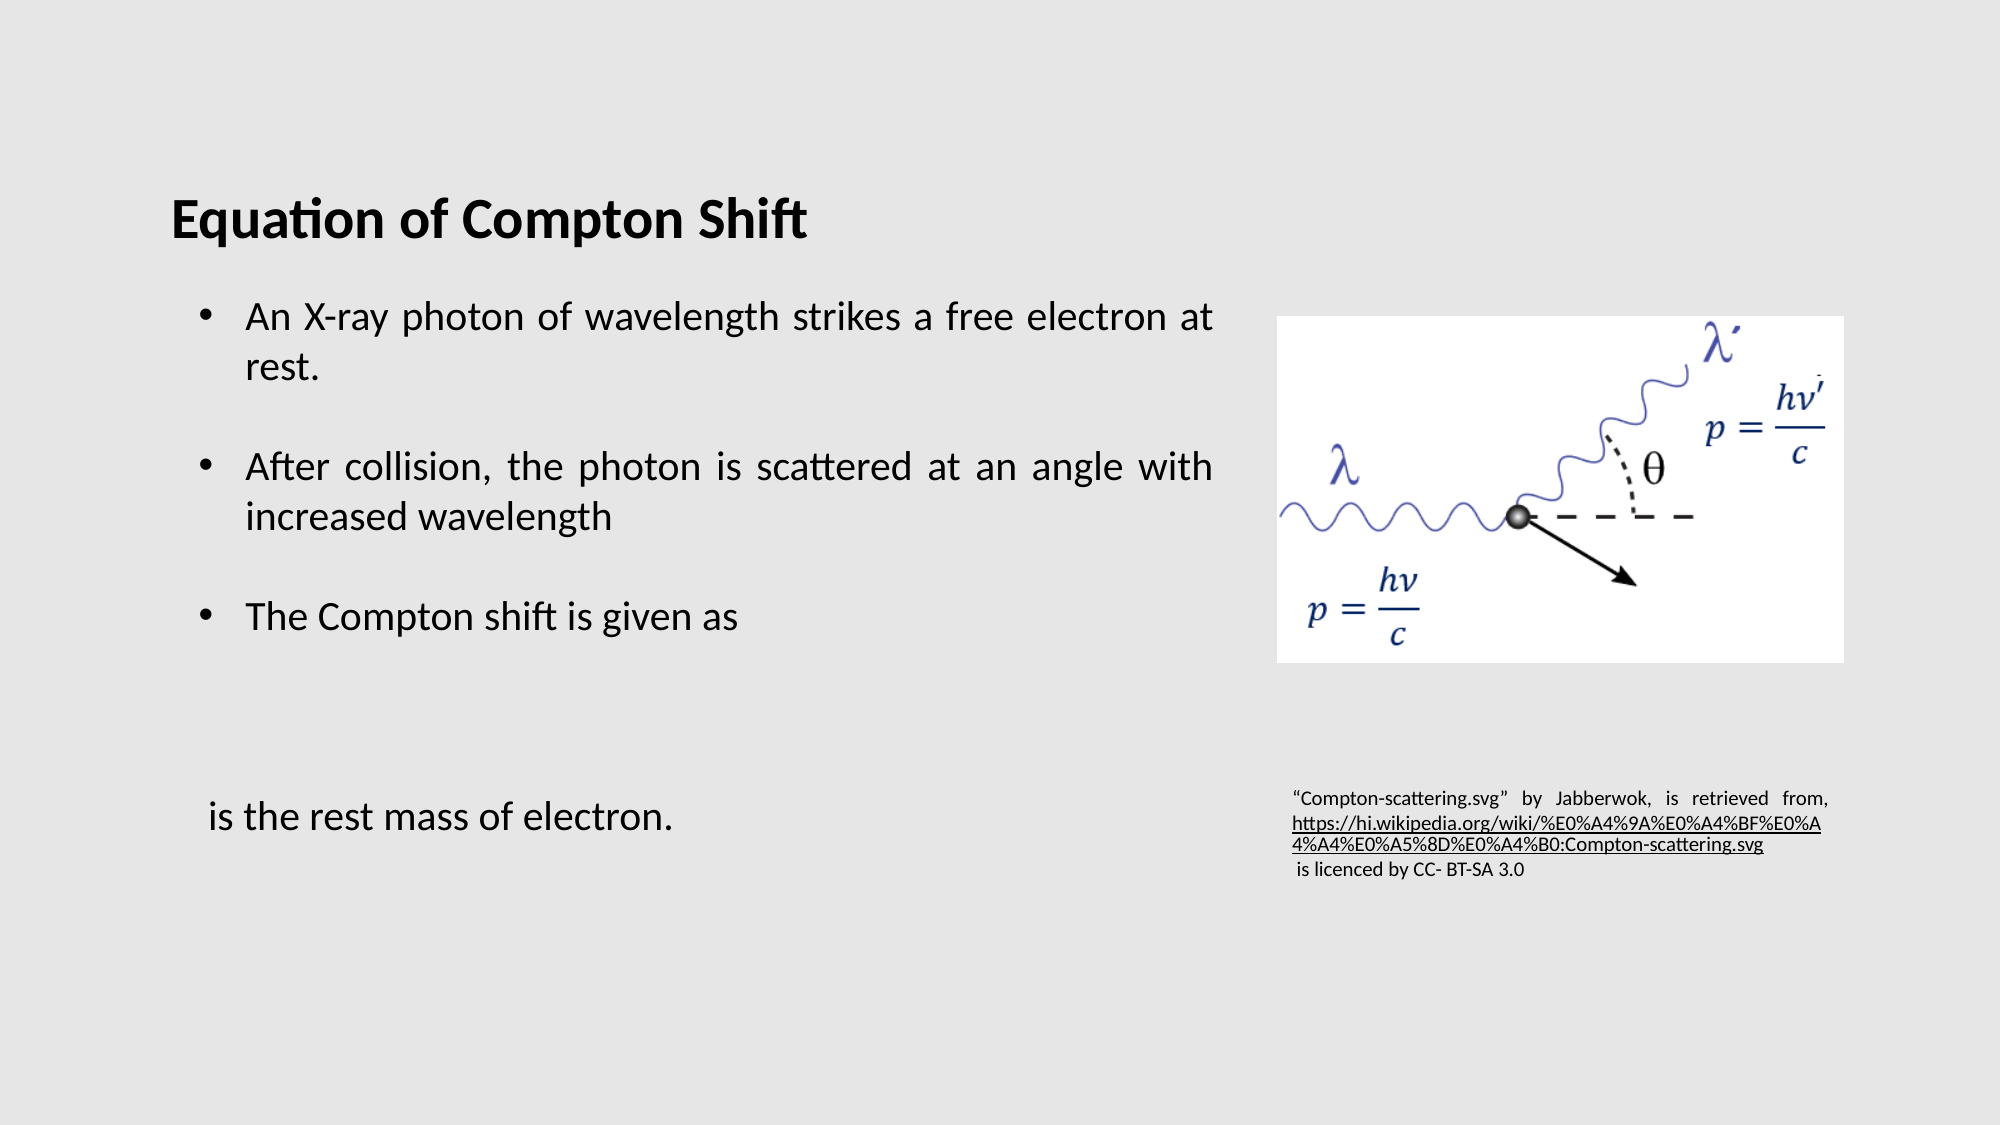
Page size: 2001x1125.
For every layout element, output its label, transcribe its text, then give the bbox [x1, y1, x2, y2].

picture [1277, 316, 1844, 663]
text_box “Compton-scattering.svg” by Jabberwok, is retrieved from, https://hi.wikipedia.org/wiki/%E0%A4%9A%E0%A4%BF%E0%A4%A4%E0%A5%8D%E0%A4%B0:Compton-scattering.svg is licenced by CC- BT-SA 3.0 [1277, 777, 1844, 913]
title Equation of Compton Shift [156, 168, 1844, 272]
